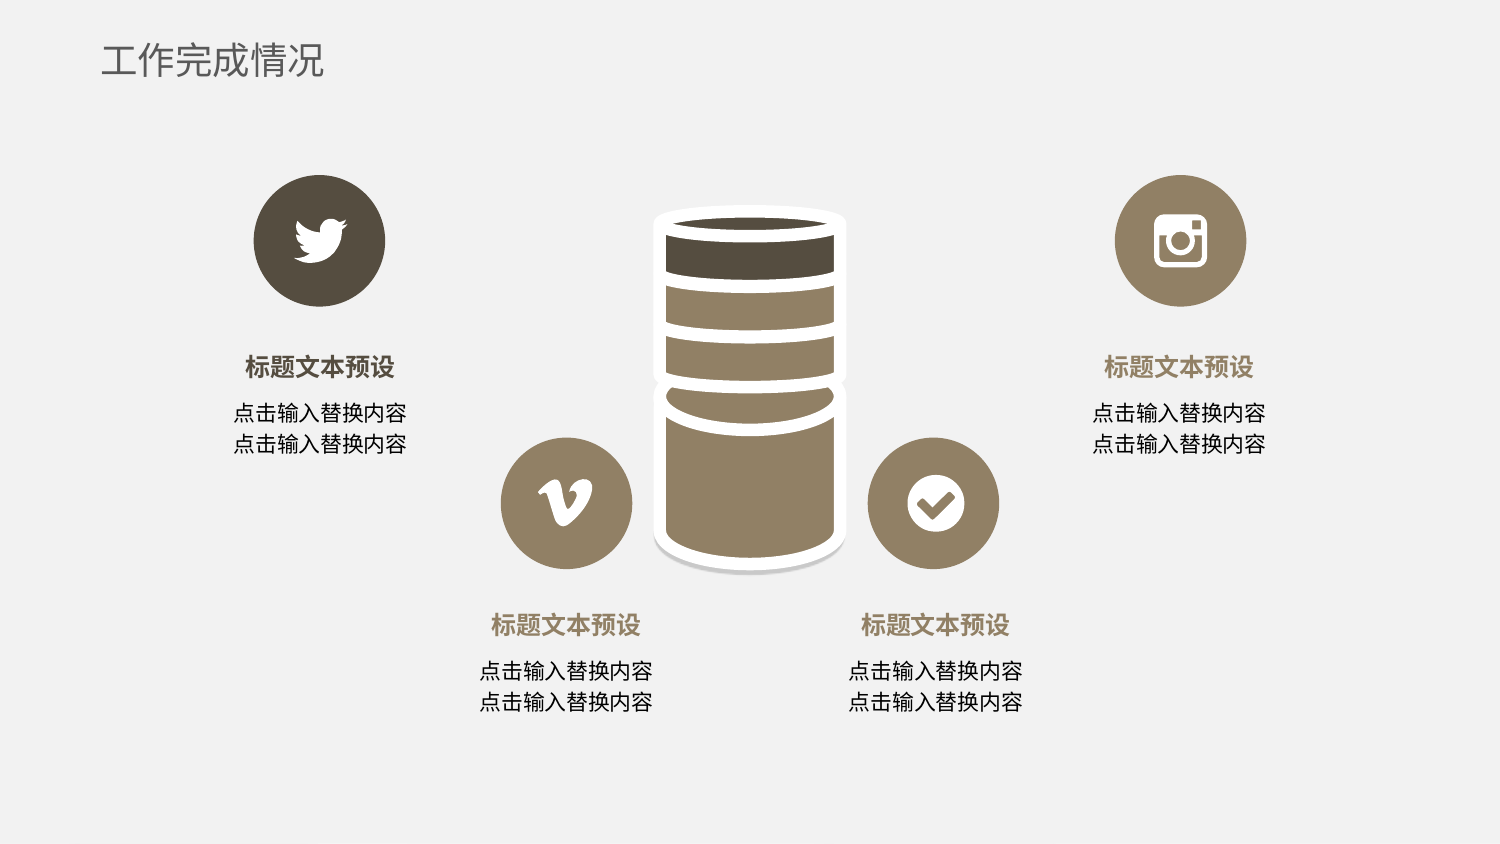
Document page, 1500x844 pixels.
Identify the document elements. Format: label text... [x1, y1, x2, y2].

text_box 工作完成情况 [100, 28, 450, 91]
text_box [659, 211, 841, 565]
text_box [1028, 174, 1332, 463]
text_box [415, 437, 719, 721]
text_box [784, 437, 1088, 721]
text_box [169, 174, 473, 463]
